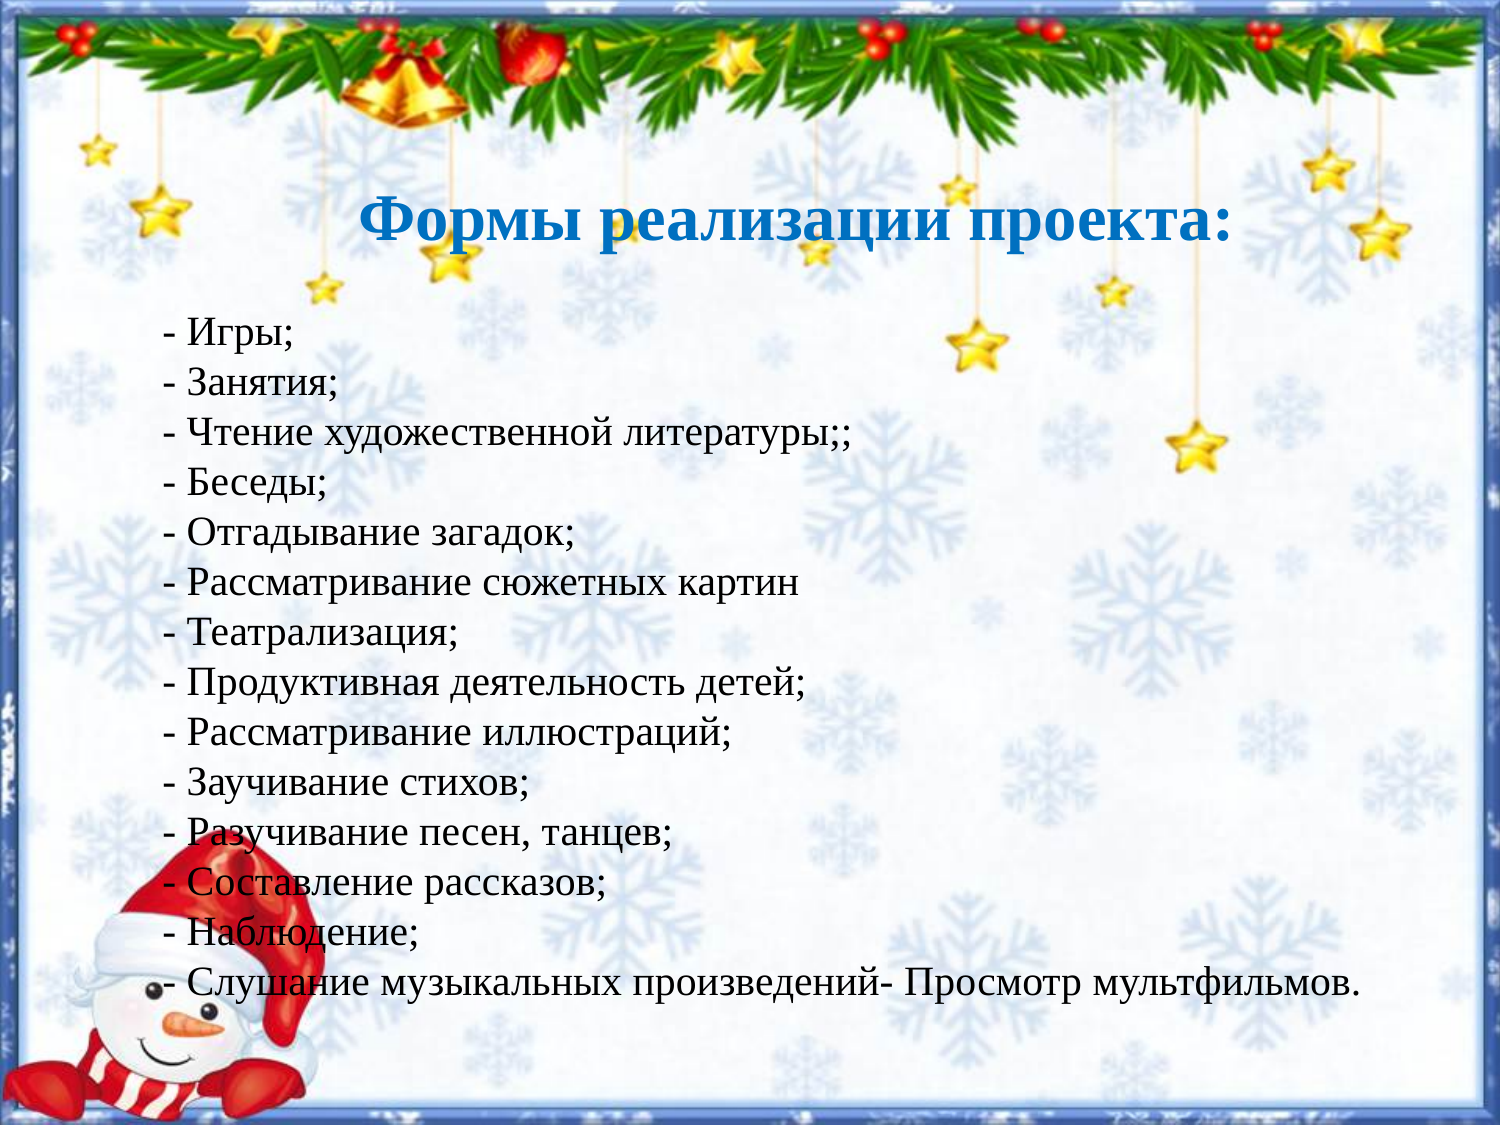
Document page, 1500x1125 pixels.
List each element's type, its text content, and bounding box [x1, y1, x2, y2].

picture [0, 0, 1500, 1125]
text_box Формы реализации проекта: - Игры; - Занятия; - Чтение художественной литературы;; - Беседы; - Отгадывание загадок; - Рассматривание сюжетных картин - Театрализация; - Продуктивная деятельность детей; - Рассматривание иллюстраций; - Заучивание стихов; - Разучивание песен, танцев; - Составление рассказов; - Наблюдение; - Слушание музыкальных произведений- Просмотр мультфильмов. [147, 166, 1447, 1062]
